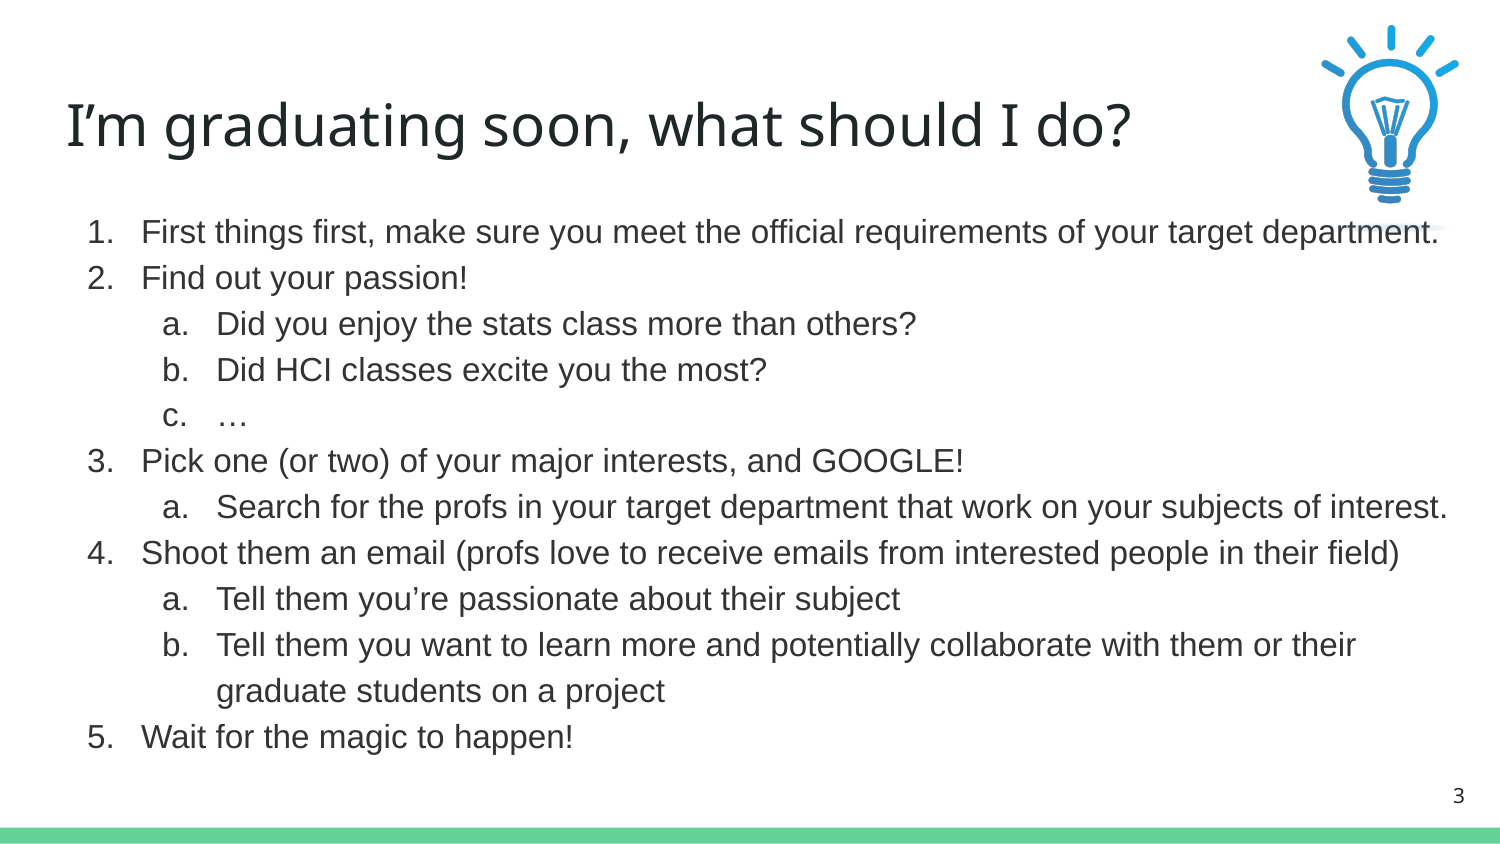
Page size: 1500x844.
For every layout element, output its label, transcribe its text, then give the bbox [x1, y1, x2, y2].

slide_number ‹#› [1389, 764, 1480, 830]
picture [1252, 25, 1500, 233]
list First things first, make sure you meet the official requirements of your target department. Find out your passion! Did you enjoy the stats class more than others? Did HCI classes excite you the most? … Pick one (or two) of your major interests, and GOOGLE! Search for the profs in your target department that work on your subjects of interest. Shoot them an email (profs love to receive emails from interested people in their field) Tell them you’re passionate about their subject Tell them you want to learn more and potentially collaborate with them or their graduate students on a project Wait for the magic to happen! [51, 189, 1470, 750]
title I’m graduating soon, what should I do? [51, 72, 1247, 167]
